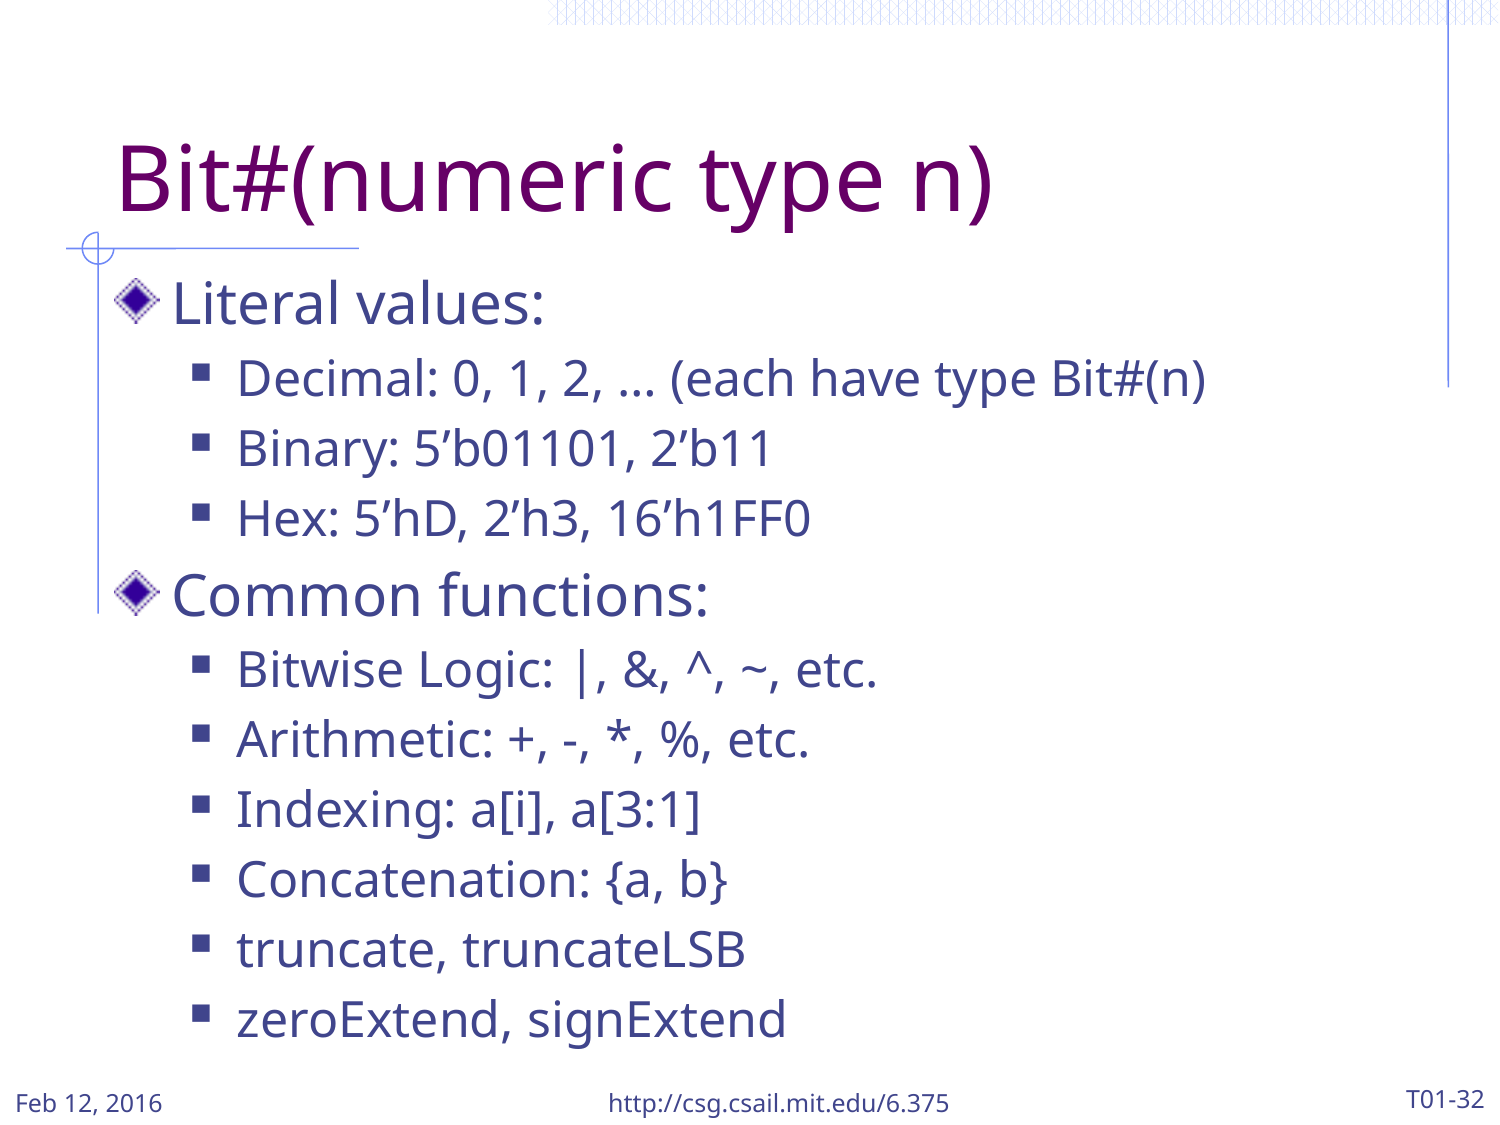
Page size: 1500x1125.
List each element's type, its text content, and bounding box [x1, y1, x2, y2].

list Literal values: Decimal: 0, 1, 2, … (each have type Bit#(n) Binary: 5’b01101, 2’b11 Hex: 5’hD, 2’h3, 16’h1FF0 Common functions: Bitwise Logic: |, &, ^, ~, etc. Arithmetic: +, -, *, %, etc. Indexing: a[i], a[3:1] Concatenation: {a, b} truncate, truncateLSB zeroExtend, signExtend [99, 258, 1411, 934]
title Bit#(numeric type n) [99, 49, 1376, 238]
picture [114, 570, 160, 616]
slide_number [0, 1049, 313, 1125]
slide_number T01-32 [1187, 1049, 1500, 1125]
picture [114, 278, 160, 324]
footer http://csg.csail.mit.edu/6.375 [508, 1049, 1051, 1125]
